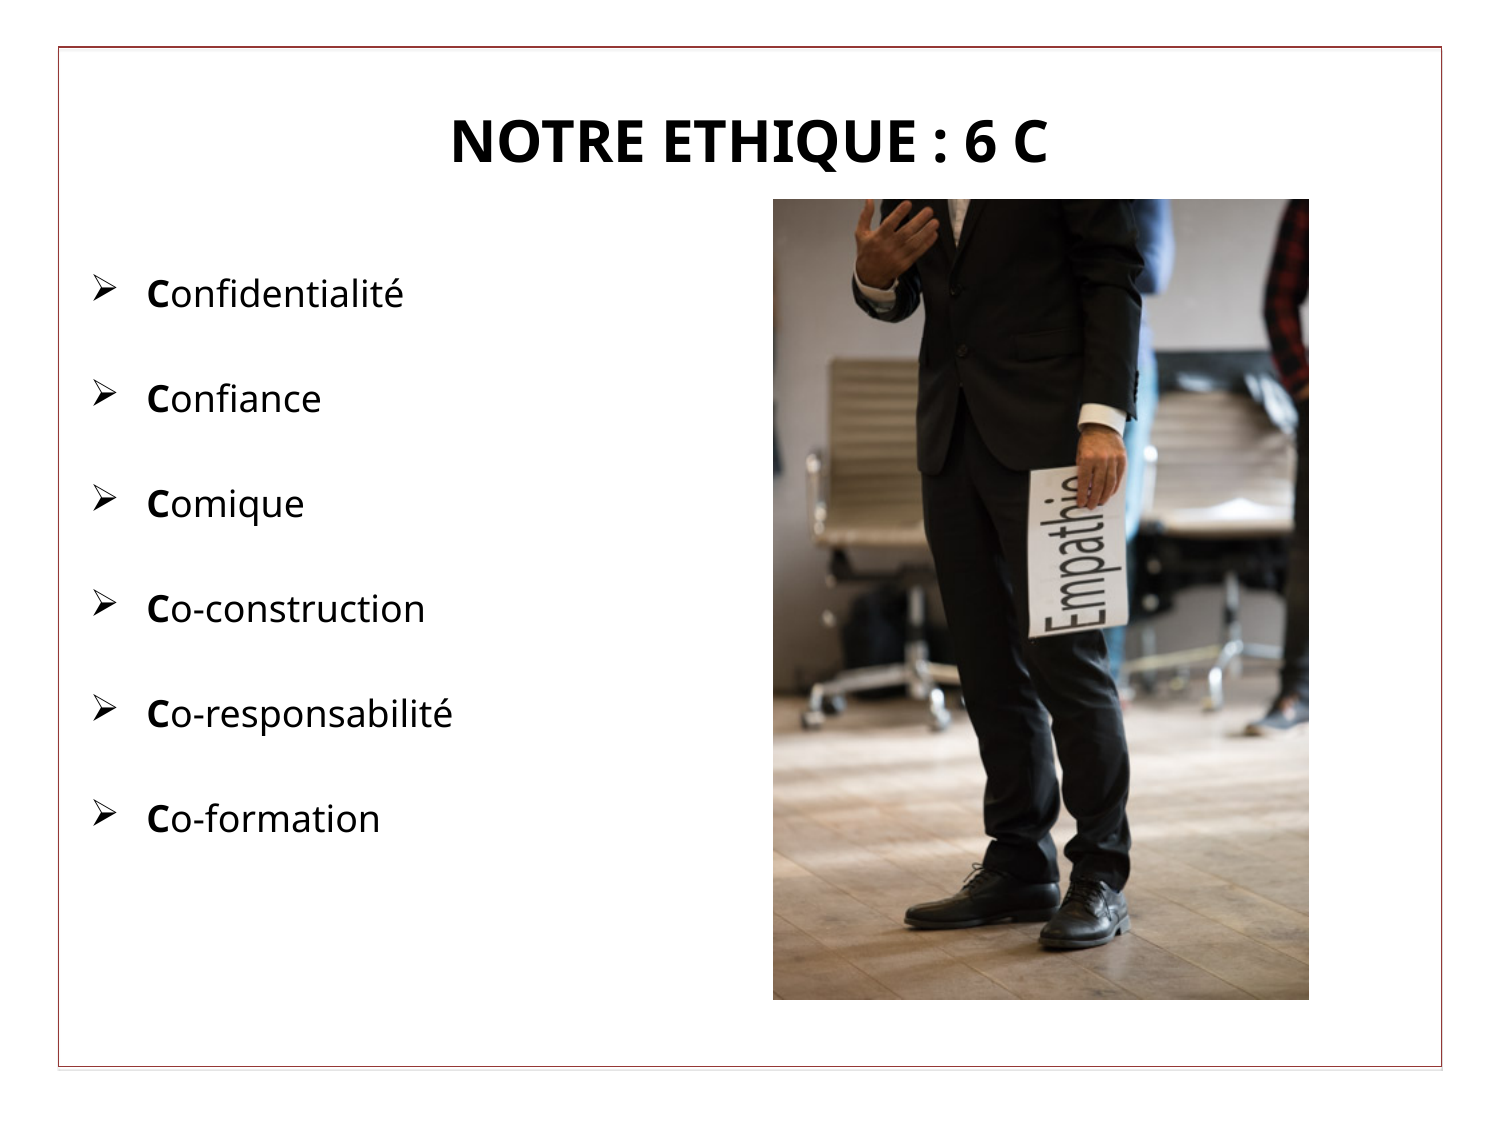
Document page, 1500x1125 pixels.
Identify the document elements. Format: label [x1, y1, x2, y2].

picture [773, 198, 1309, 1000]
text_box [58, 46, 1442, 1067]
